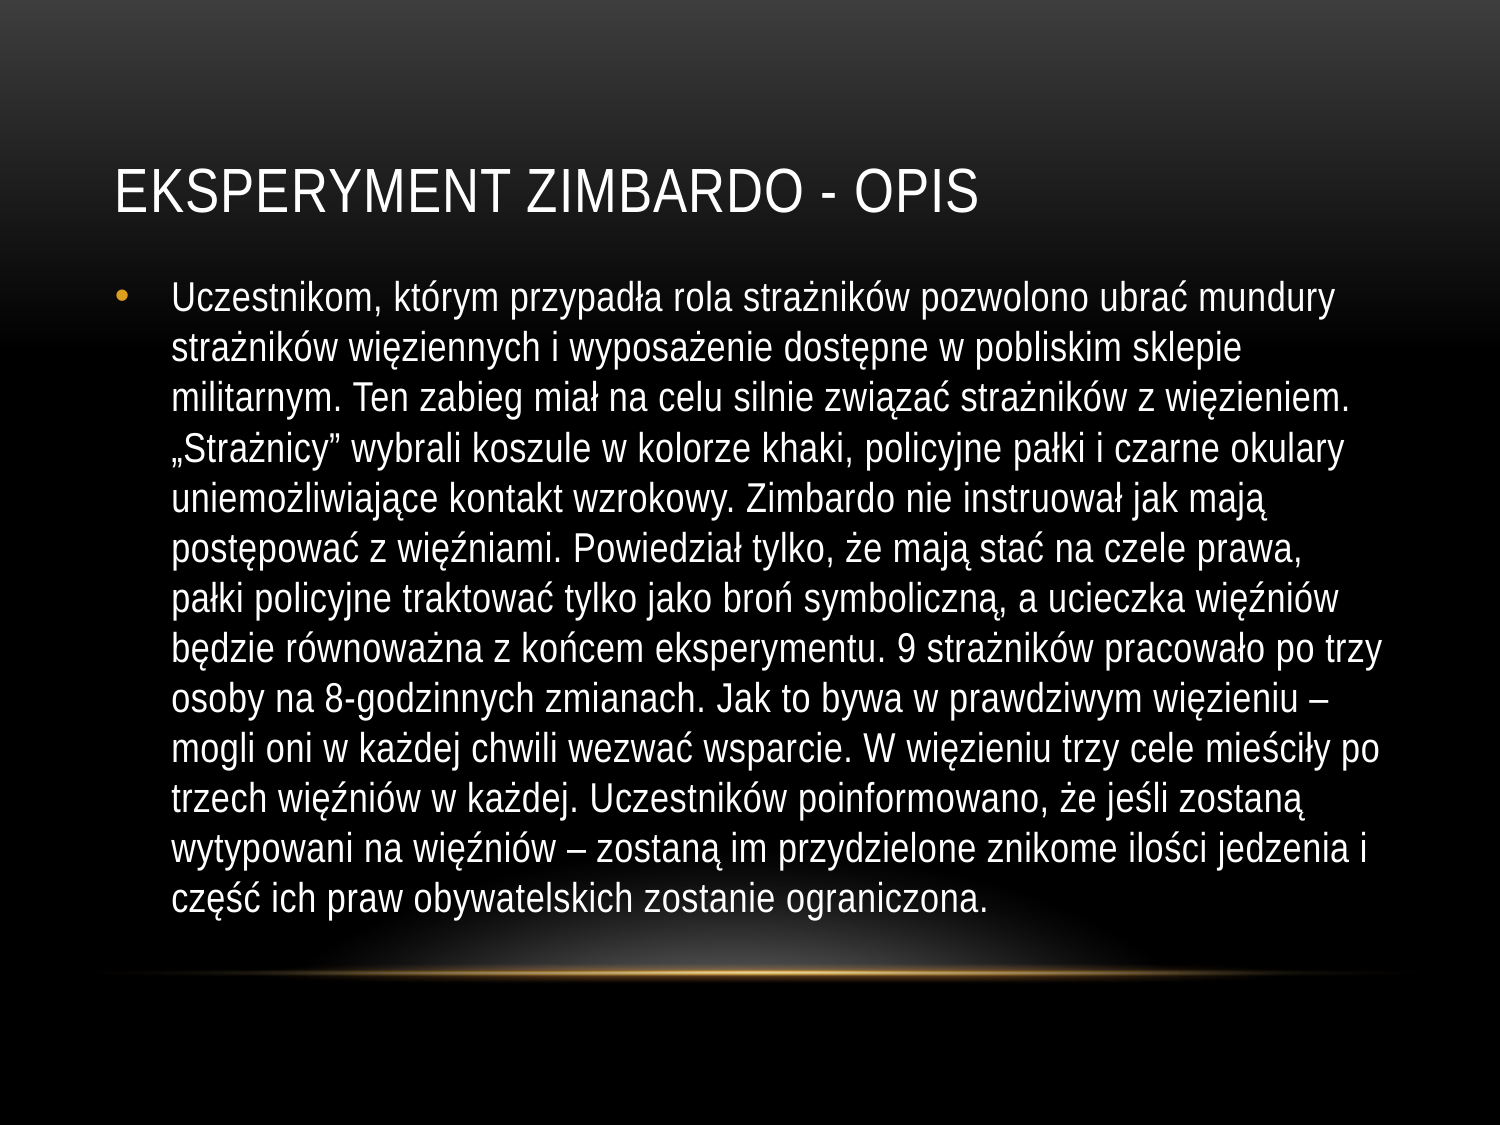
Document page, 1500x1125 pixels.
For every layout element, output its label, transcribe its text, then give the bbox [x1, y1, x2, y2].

list Uczestnikom, którym przypadła rola strażników pozwolono ubrać mundury strażników więziennych i wyposażenie dostępne w pobliskim sklepie militarnym. Ten zabieg miał na celu silnie związać strażników z więzieniem. „Strażnicy” wybrali koszule w kolorze khaki, policyjne pałki i czarne okulary uniemożliwiające kontakt wzrokowy. Zimbardo nie instruował jak mają postępować z więźniami. Powiedział tylko, że mają stać na czele prawa, pałki policyjne traktować tylko jako broń symboliczną, a ucieczka więźniów będzie równoważna z końcem eksperymentu. 9 strażników pracowało po trzy osoby na 8-godzinnych zmianach. Jak to bywa w prawdziwym więzieniu – mogli oni w każdej chwili wezwać wsparcie. W więzieniu trzy cele mieściły po trzech więźniów w każdej. Uczestników poinformowano, że jeśli zostaną wytypowani na więźniów – zostaną im przydzielone znikome ilości jedzenia i część ich praw obywatelskich zostanie ograniczona. [99, 262, 1400, 938]
picture [0, 0, 1500, 1125]
title EKSPERYMENT ZIMBARDO - OPIS [99, 45, 1400, 233]
